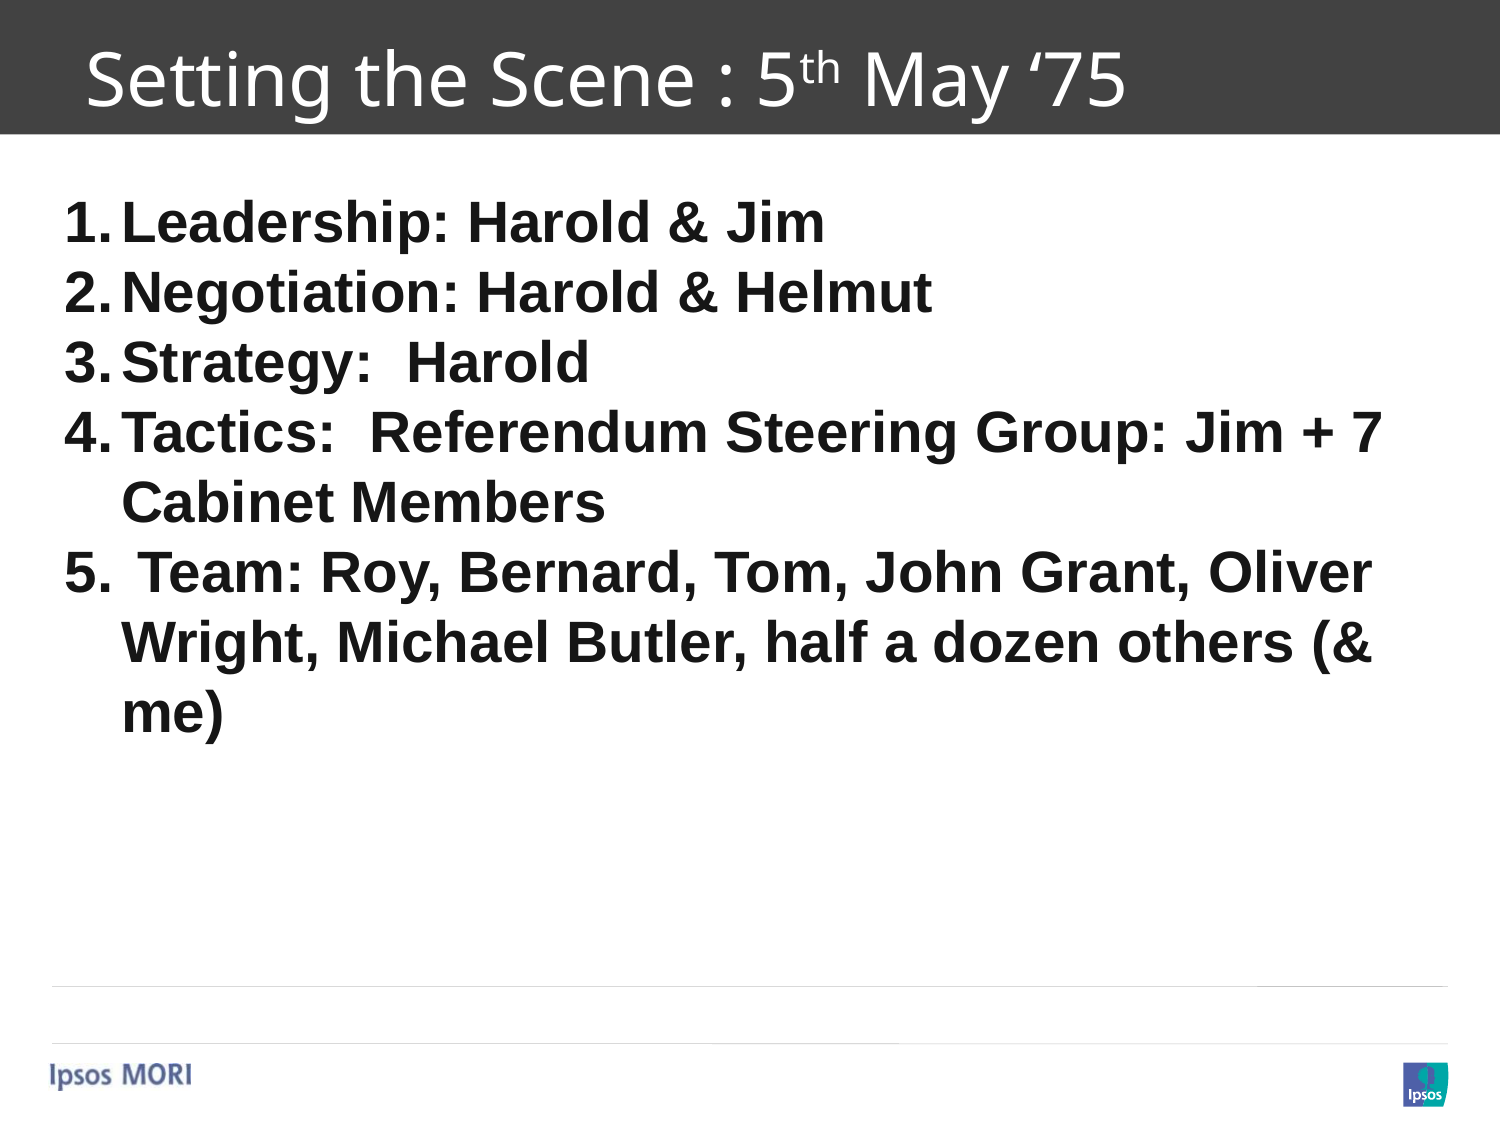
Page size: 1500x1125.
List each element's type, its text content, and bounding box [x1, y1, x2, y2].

text_box Leadership: Harold & Jim Negotiation: Harold & Helmut Strategy: Harold Tactics: Referendum Steering Group: Jim + 7 Cabinet Members Team: Roy, Bernard, Tom, John Grant, Oliver Wright, Michael Butler, half a dozen others (& me) [64, 184, 1388, 815]
title Setting the Scene : 5th May ‘75 [85, 7, 1353, 145]
picture [48, 1063, 191, 1091]
